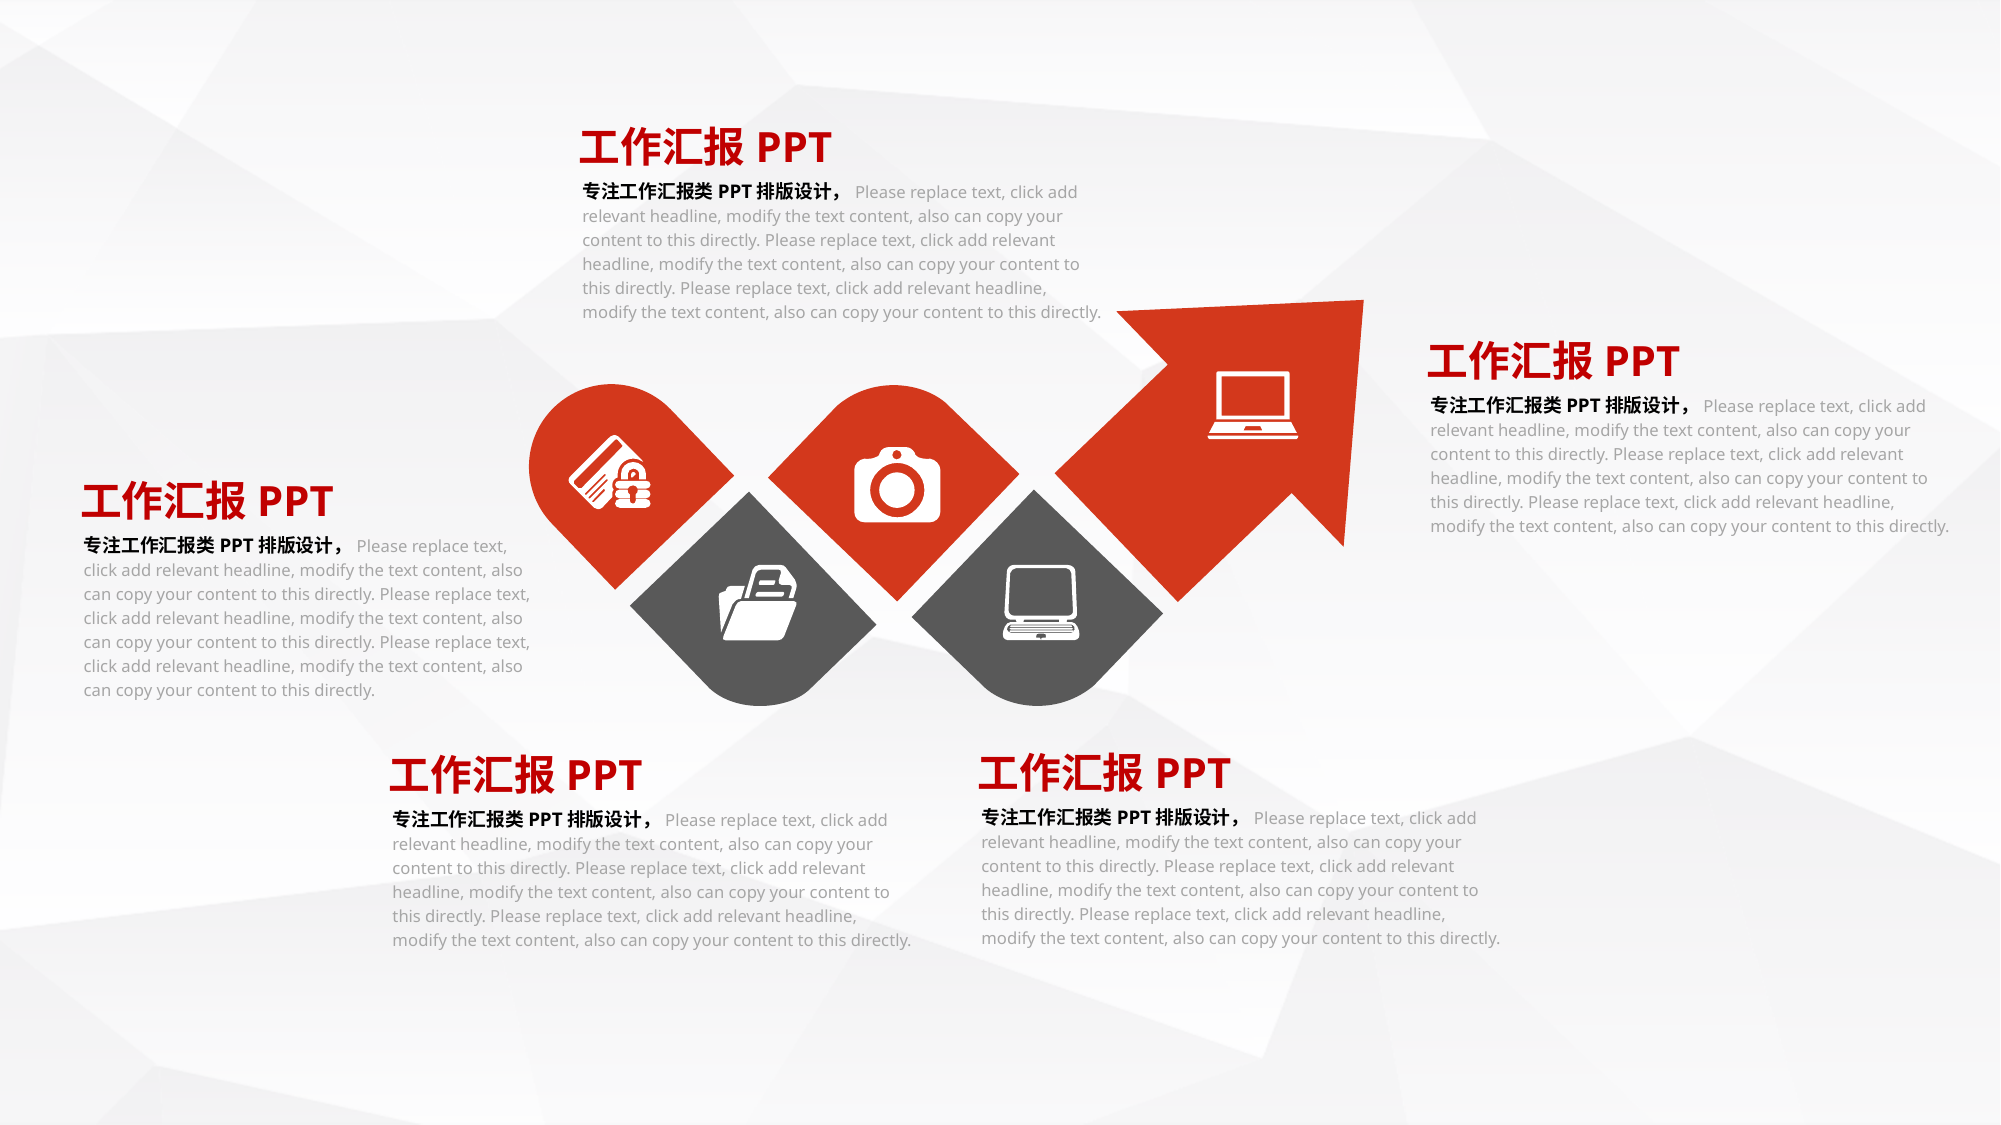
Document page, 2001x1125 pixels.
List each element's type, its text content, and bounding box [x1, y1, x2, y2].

text_box 专注工作汇报类PPT排版设计，Please replace text, click add relevant headline, modify the text content, also can copy your content to this directly. Please replace text, click add relevant headline, modify the text content, also can copy your content to this directly. Please replace text, click add relevant headline, modify the text content, also can copy your content to this directly. [1430, 392, 1953, 560]
text_box 专注工作汇报类PPT排版设计，Please replace text, click add relevant headline, modify the text content, also can copy your content to this directly. Please replace text, click add relevant headline, modify the text content, also can copy your content to this directly. Please replace text, click add relevant headline, modify the text content, also can copy your content to this directly. [981, 804, 1504, 972]
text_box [531, 255, 1412, 708]
text_box 工作汇报PPT [563, 113, 1105, 179]
text_box 专注工作汇报类PPT排版设计，Please replace text, click add relevant headline, modify the text content, also can copy your content to this directly. Please replace text, click add relevant headline, modify the text content, also can copy your content to this directly. Please replace text, click add relevant headline, modify the text content, also can copy your content to this directly. [83, 533, 545, 724]
text_box 工作汇报PPT [1412, 327, 1953, 392]
text_box 工作汇报PPT [374, 741, 915, 806]
text_box 专注工作汇报类PPT排版设计，Please replace text, click add relevant headline, modify the text content, also can copy your content to this directly. Please replace text, click add relevant headline, modify the text content, also can copy your content to this directly. Please replace text, click add relevant headline, modify the text content, also can copy your content to this directly. [582, 179, 1105, 255]
text_box 工作汇报PPT [65, 467, 531, 533]
text_box 专注工作汇报类PPT排版设计，Please replace text, click add relevant headline, modify the text content, also can copy your content to this directly. Please replace text, click add relevant headline, modify the text content, also can copy your content to this directly. Please replace text, click add relevant headline, modify the text content, also can copy your content to this directly. [392, 806, 915, 974]
text_box 工作汇报PPT [962, 739, 1504, 804]
picture [0, 0, 2001, 1125]
